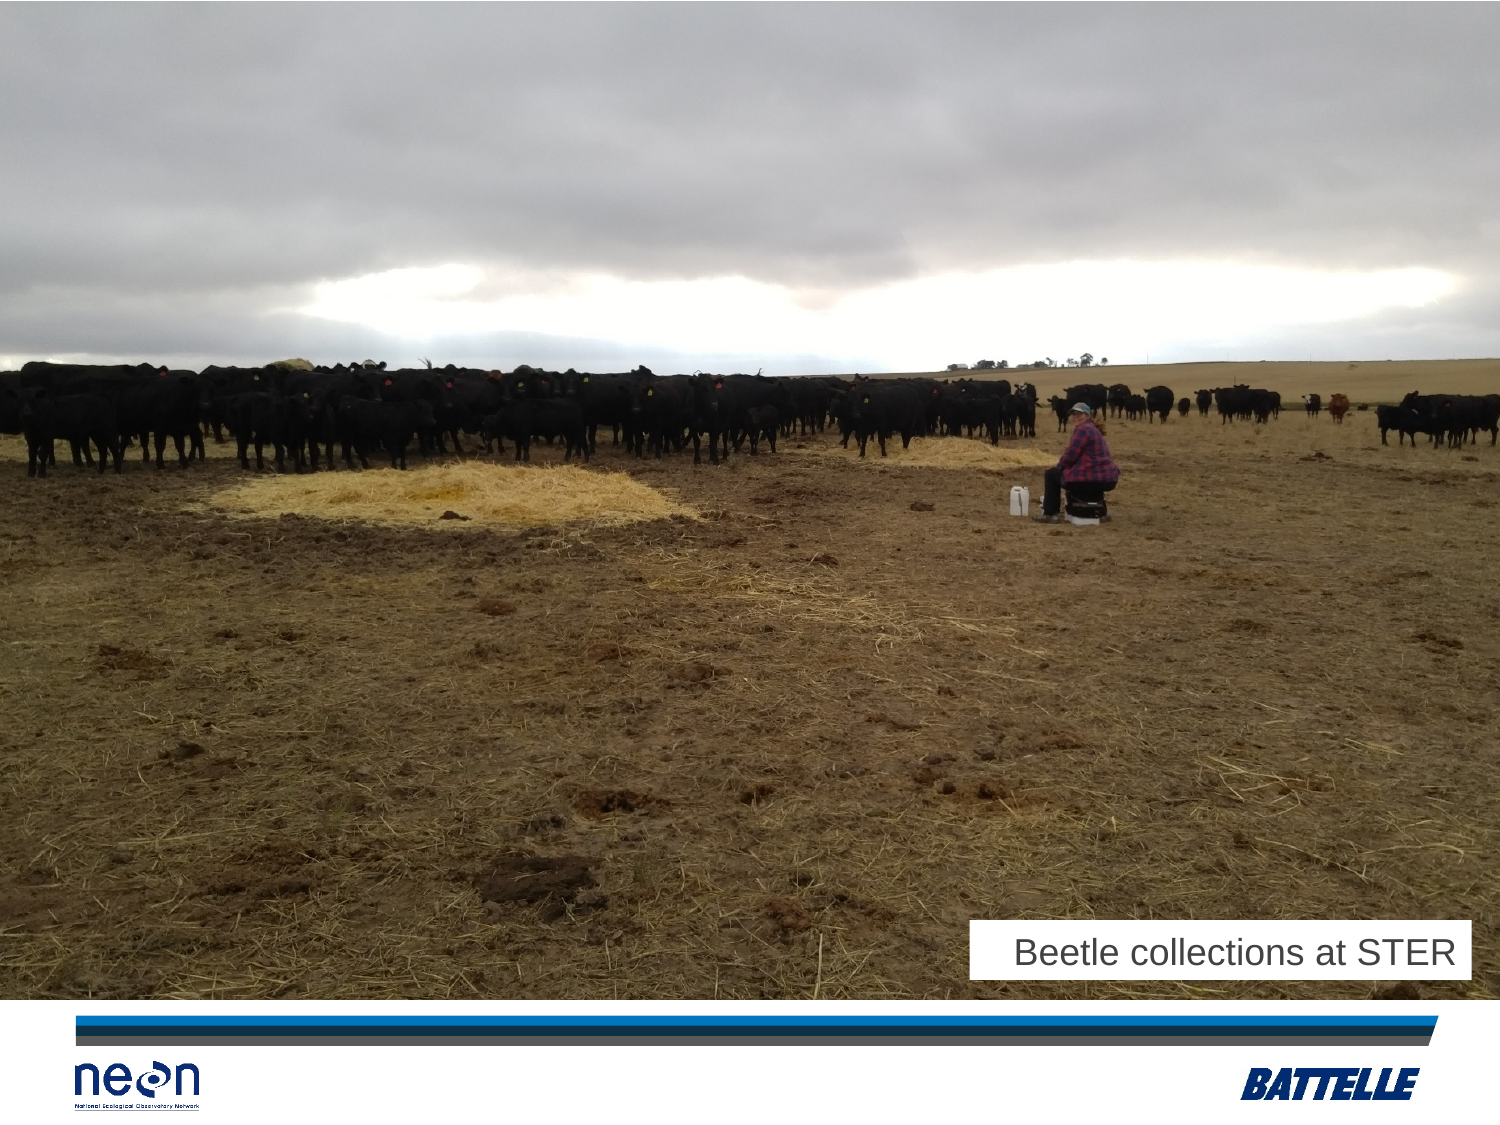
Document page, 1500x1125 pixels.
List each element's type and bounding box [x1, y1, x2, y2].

picture [75, 1061, 199, 1111]
picture [0, 1, 1500, 1000]
picture [1240, 1068, 1420, 1100]
